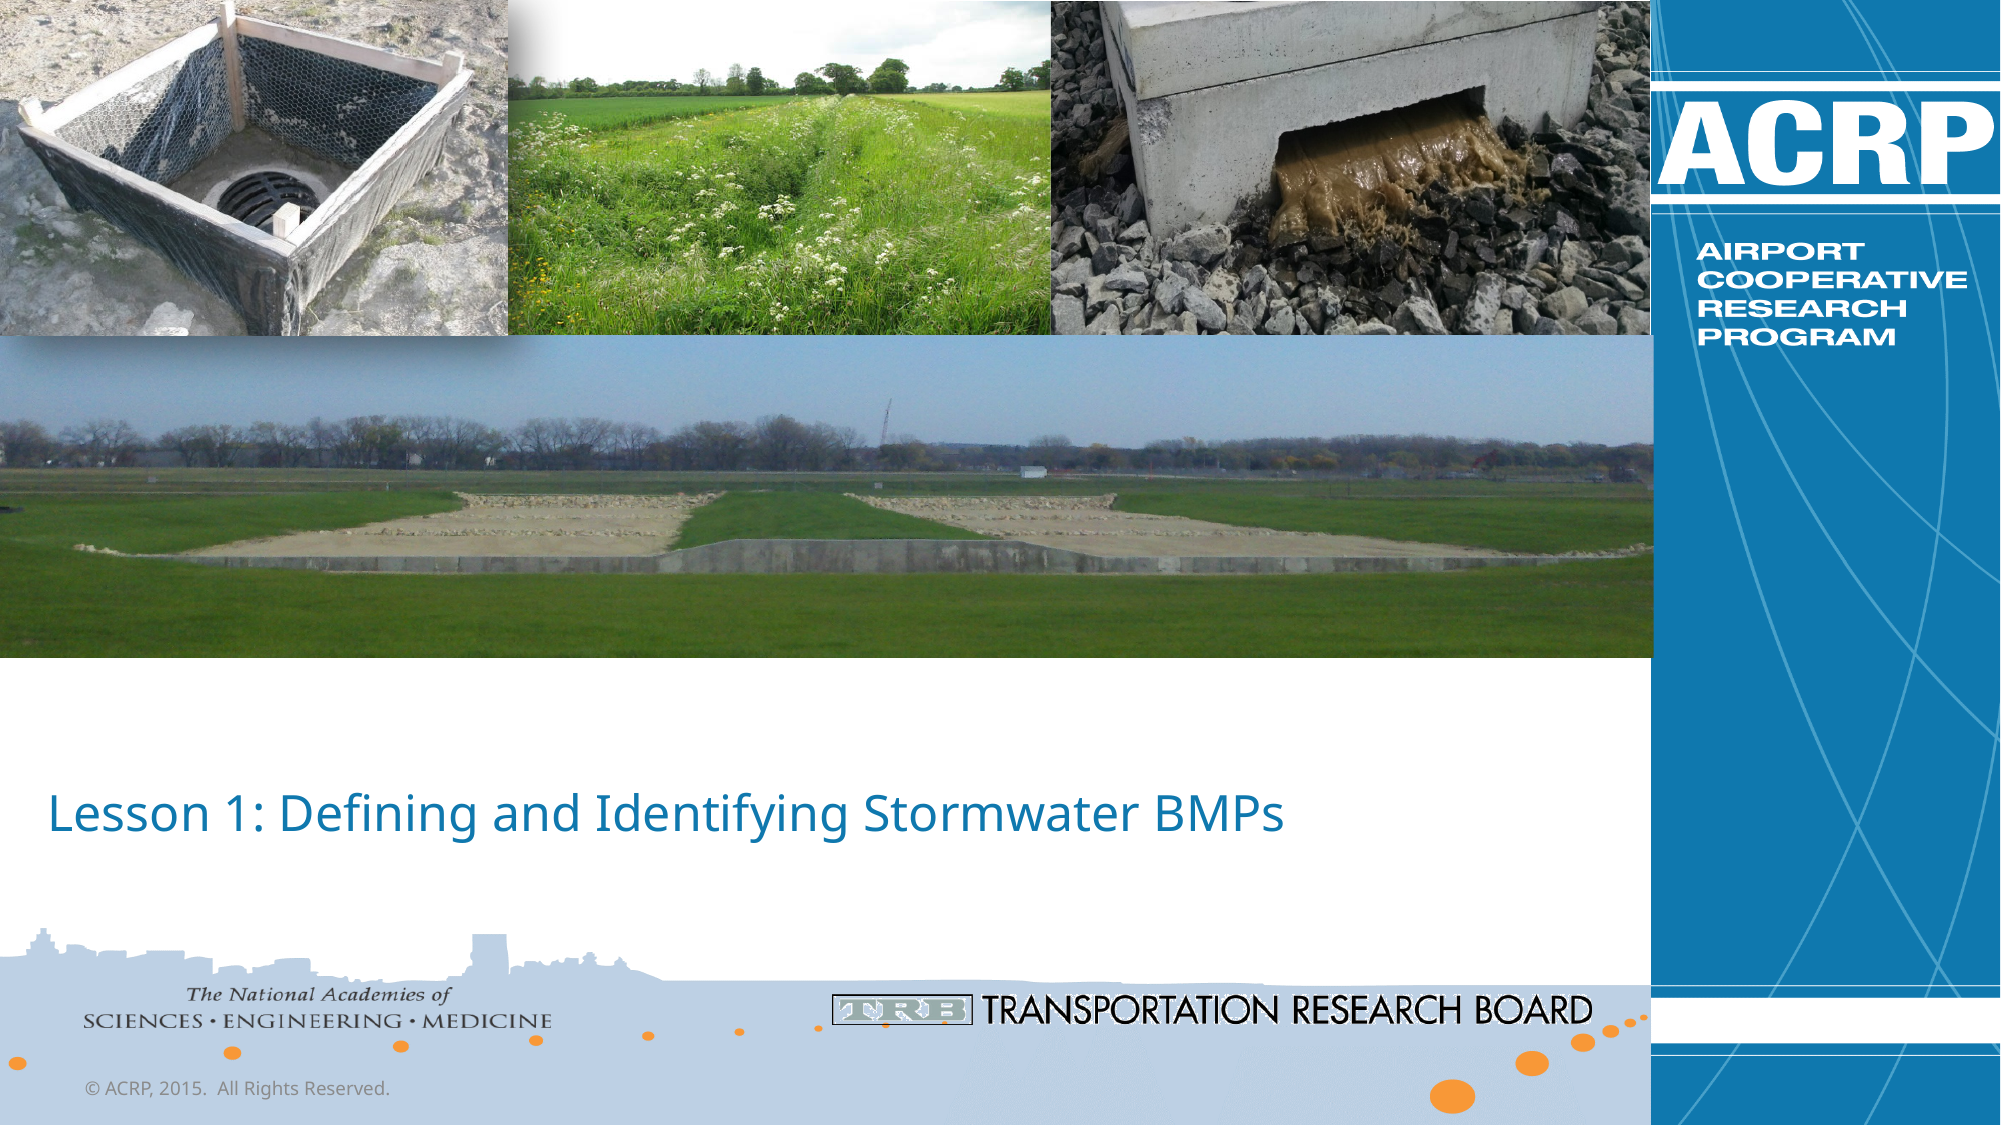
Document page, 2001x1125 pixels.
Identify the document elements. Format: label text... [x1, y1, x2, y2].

subtitle Lesson 1: Defining and Identifying Stormwater BMPs [32, 703, 1690, 801]
footer © ACRP, 2015. All Rights Reserved. [0, 1057, 475, 1118]
picture [0, 0, 2001, 1125]
